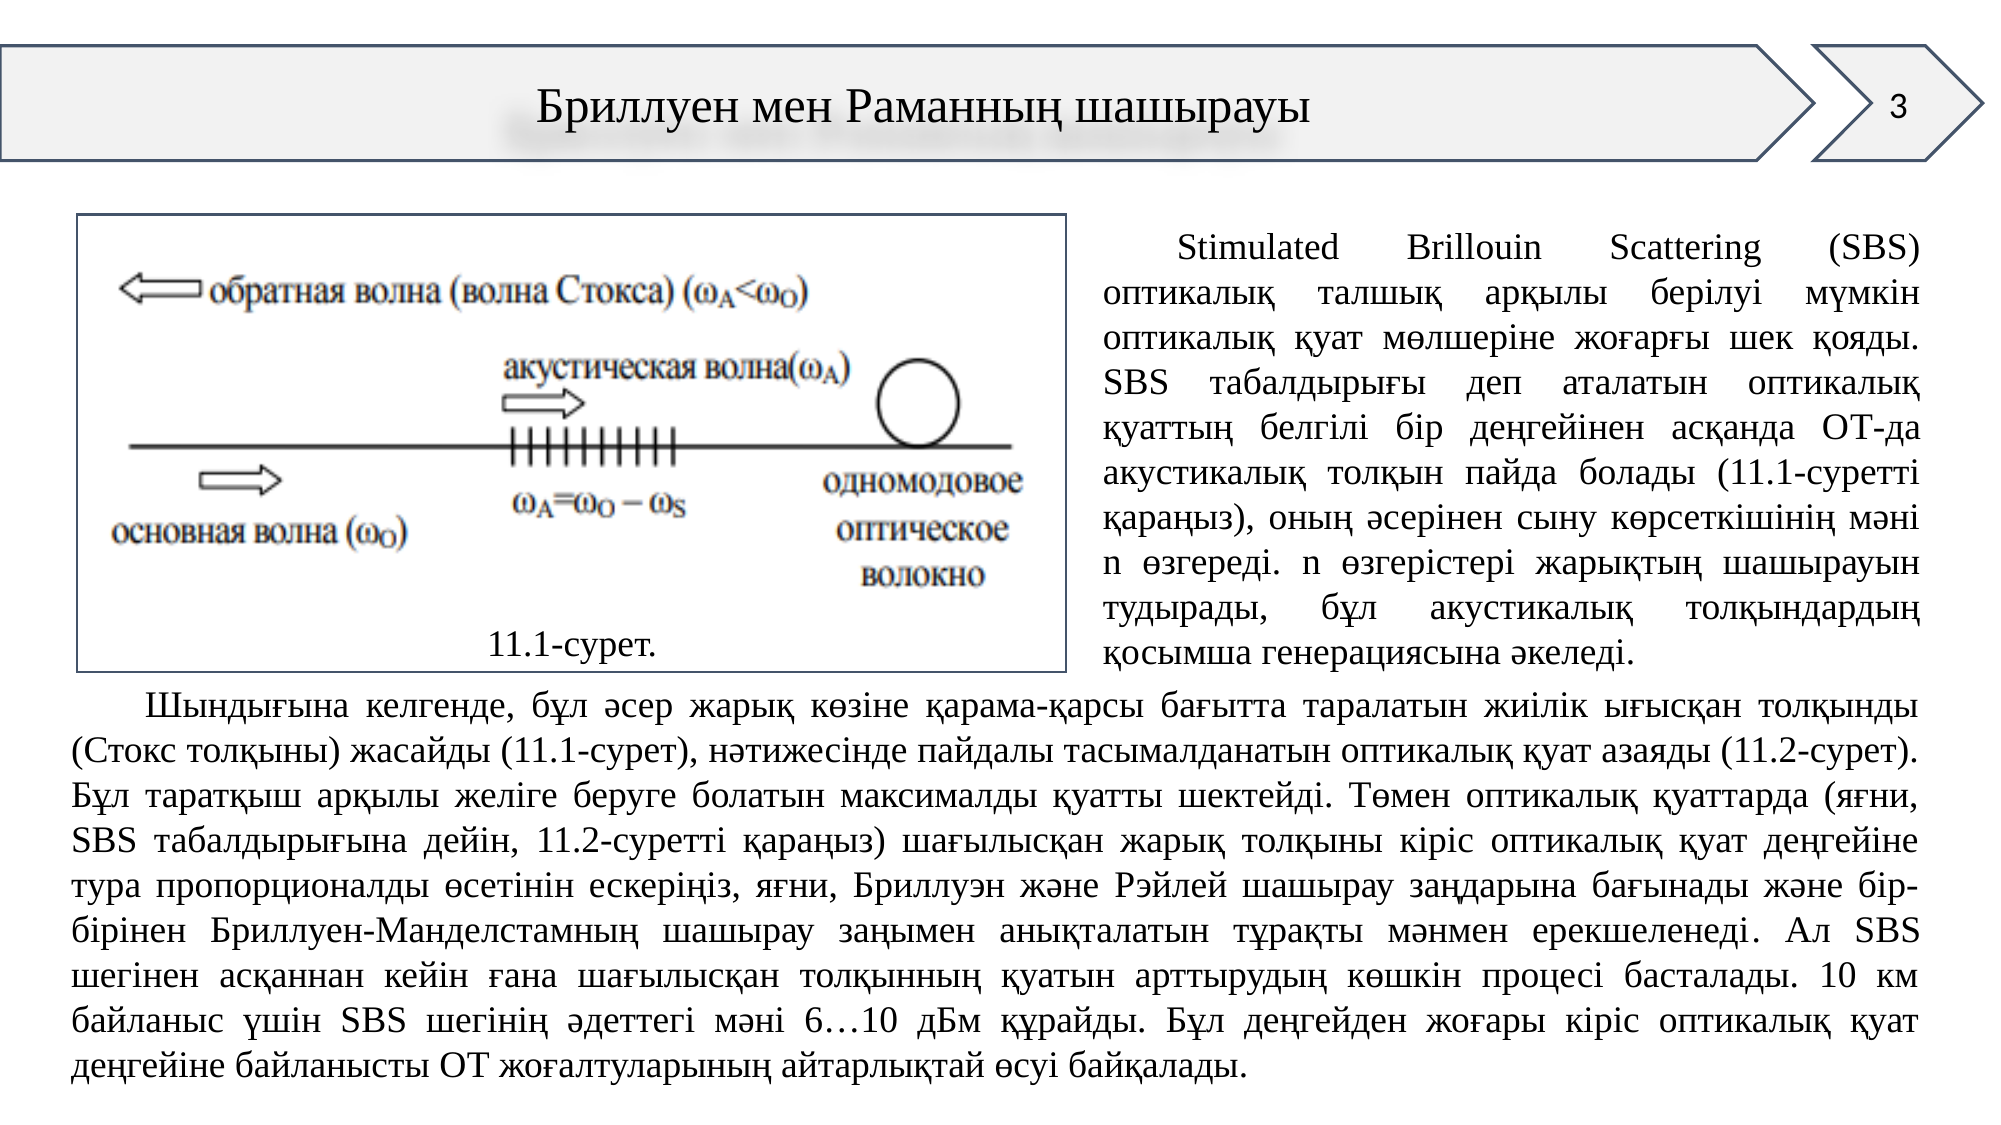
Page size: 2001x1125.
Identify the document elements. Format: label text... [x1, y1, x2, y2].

text_box [76, 213, 1067, 673]
text_box [0, 44, 1816, 162]
text_box Бриллуен мен Раманның шашырауы [0, 65, 1772, 140]
text_box Шындығына келгенде, бұл әсер жарық көзіне қарама-қарсы бағытта таралатын жиілік ығысқан толқынды (Стокс толқыны) жасайды (11.1-сурет), нәтижесінде пайдалы тасымалданатын оптикалық қуат азаяды (11.2-сурет). Бұл таратқыш арқылы желіге беруге болатын максималды қуатты шектейді. Төмен оптикалық қуаттарда (яғни, SBS табалдырығына дейін, 11.2-суретті қараңыз) шағылысқан жарық толқыны кіріс оптикалық қуат деңгейіне тура пропорционалды өсетінін ескеріңіз, яғни, Бриллуэн және Рэйлей шашырау заңдарына бағынады және бір-бірінен Бриллуен-Манделстамның шашырау заңымен анықталатын тұрақты мәнмен ерекшеленеді. Ал SBS шегінен асқаннан кейін ғана шағылысқан толқынның қуатын арттырудың көшкін процесі басталады. 10 км байланыс үшін SBS шегінің әдеттегі мәні 6…10 дБм құрайды. Бұл деңгейден жоғары кіріс оптикалық қуат деңгейіне байланысты OT жоғалтуларының айтарлықтай өсуі байқалады. [56, 672, 1936, 1093]
text_box Stimulated Brillouin Scattering (SBS) оптикалық талшық арқылы берілуі мүмкін оптикалық қуат мөлшеріне жоғарғы шек қояды. SBS табалдырығы деп аталатын оптикалық қуаттың белгілі бір деңгейінен асқанда OT-да акустикалық толқын пайда болады (11.1-суретті қараңыз), оның әсерінен сыну көрсеткішінің мәні n өзгереді. n өзгерістері жарықтың шашырауын тудырады, бұл акустикалық толқындардың қосымша генерациясына әкеледі. [1088, 214, 1936, 680]
text_box 3 [1811, 44, 1985, 162]
picture [107, 220, 1038, 617]
